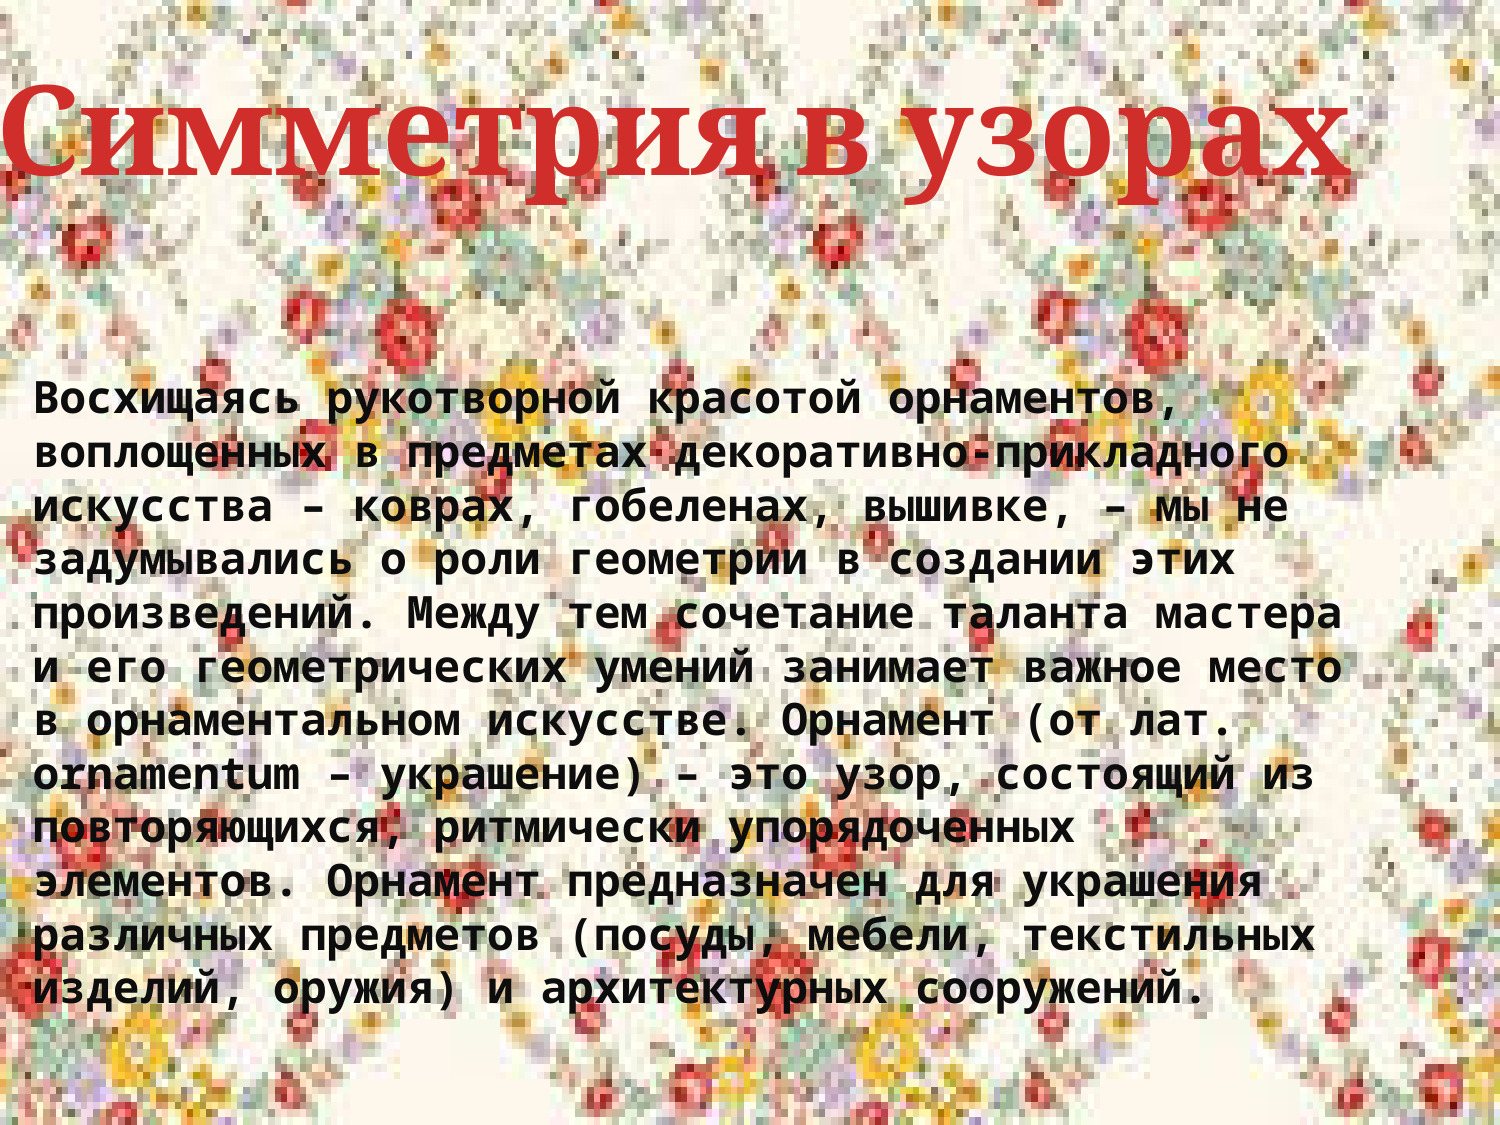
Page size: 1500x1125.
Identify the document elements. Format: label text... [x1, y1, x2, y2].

list Восхищаясь рукотворной красотой орнаментов, воплощенных в предметах декоративно-прикладного искусства – коврах, гобеленах, вышивке, – мы не задумывались о роли геометрии в создании этих произведений. Между тем сочетание таланта мастера и его геометрических умений занимает важное место в орнаментальном искусстве. Орнамент (от лат. оrnаmеntum – украшение) – это узор, состоящий из повторяющихся, ритмически упорядоченных элементов. Орнамент предназначен для украшения различных предметов (посуды, мебели, текстильных изделий, оружия) и архитектурных сооружений. [17, 361, 1368, 1105]
text_box Симметрия в узорах [0, 42, 1369, 208]
picture [0, 0, 1500, 1125]
